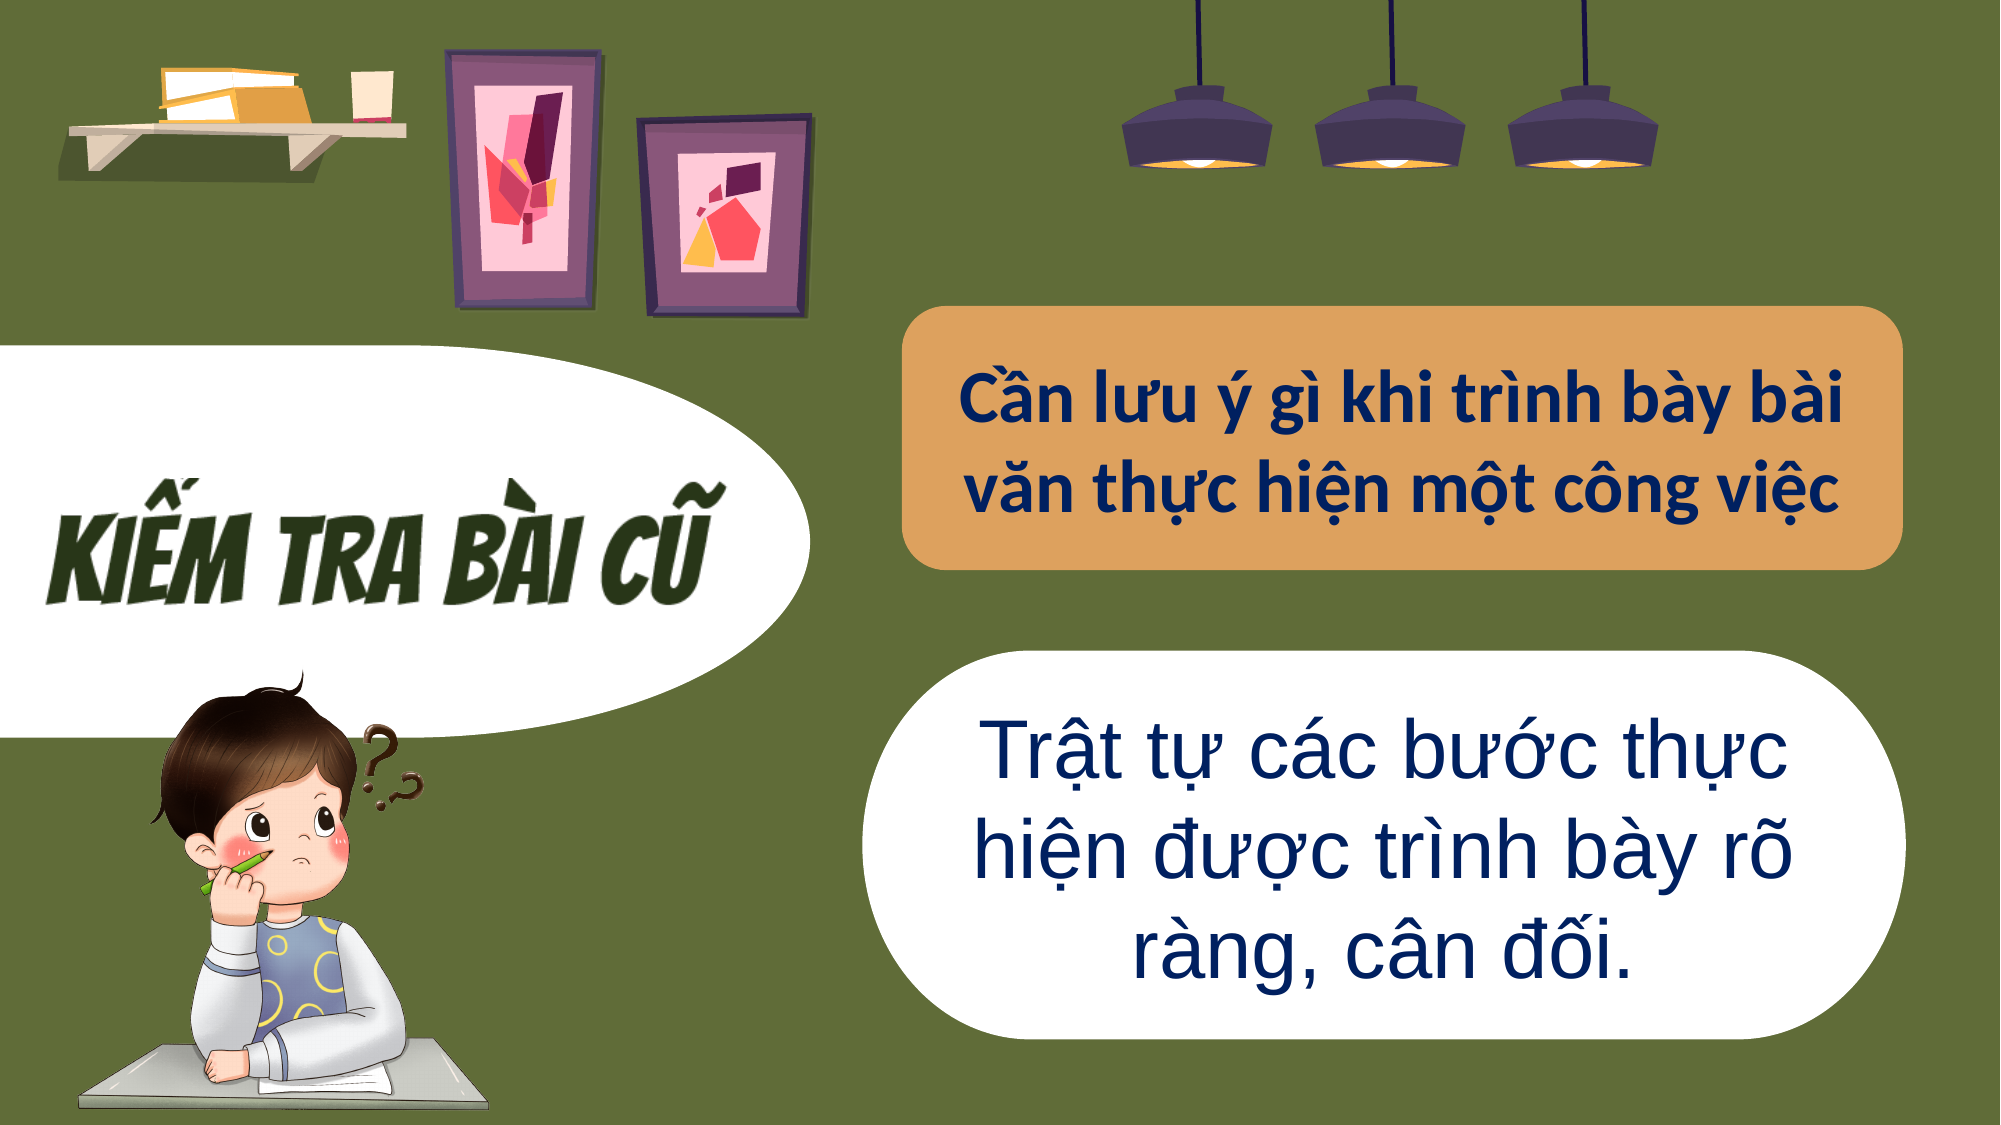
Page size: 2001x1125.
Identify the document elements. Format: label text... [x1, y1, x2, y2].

picture [25, 478, 777, 1125]
text_box Cần lưu ý gì khi trình bày bài văn thực hiện một công việc [899, 303, 1905, 573]
text_box [0, 343, 813, 740]
text_box Trật tự các bước thực hiện được trình bày rõ ràng, cân đối. [860, 648, 1908, 1042]
